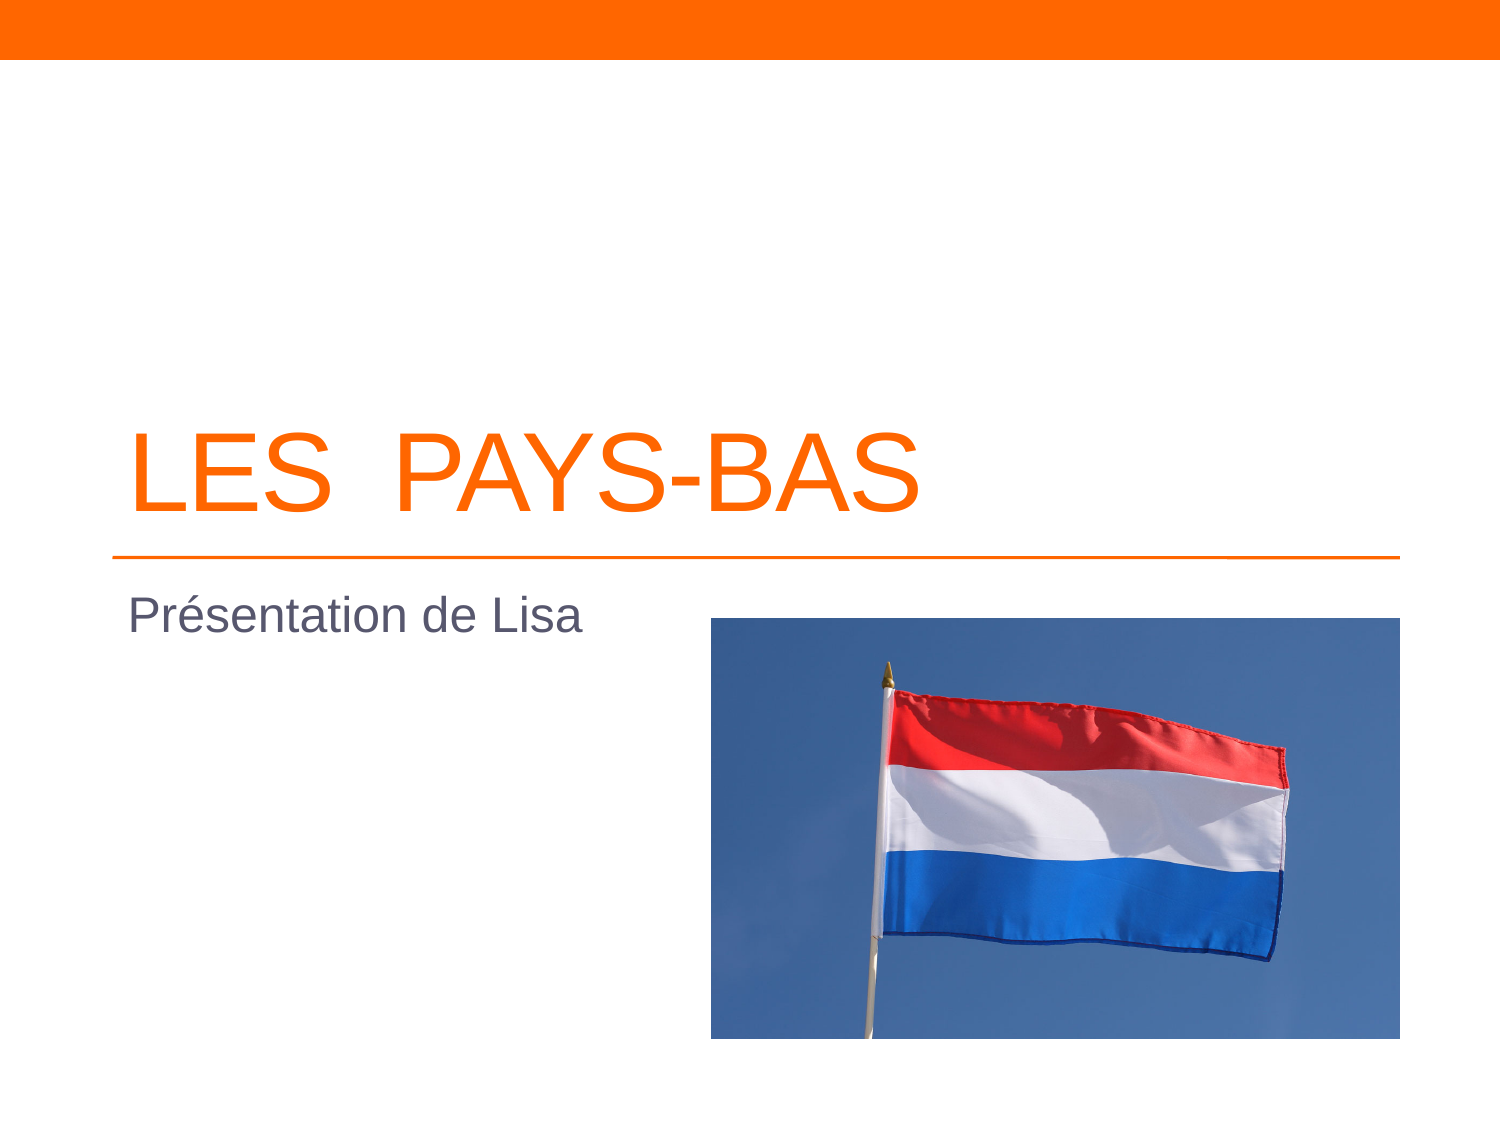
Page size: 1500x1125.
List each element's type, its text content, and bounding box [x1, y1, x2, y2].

picture [710, 618, 1401, 1039]
title Les Pays-Bas [112, 224, 1400, 542]
subtitle Présentation de Lisa [112, 575, 1163, 863]
